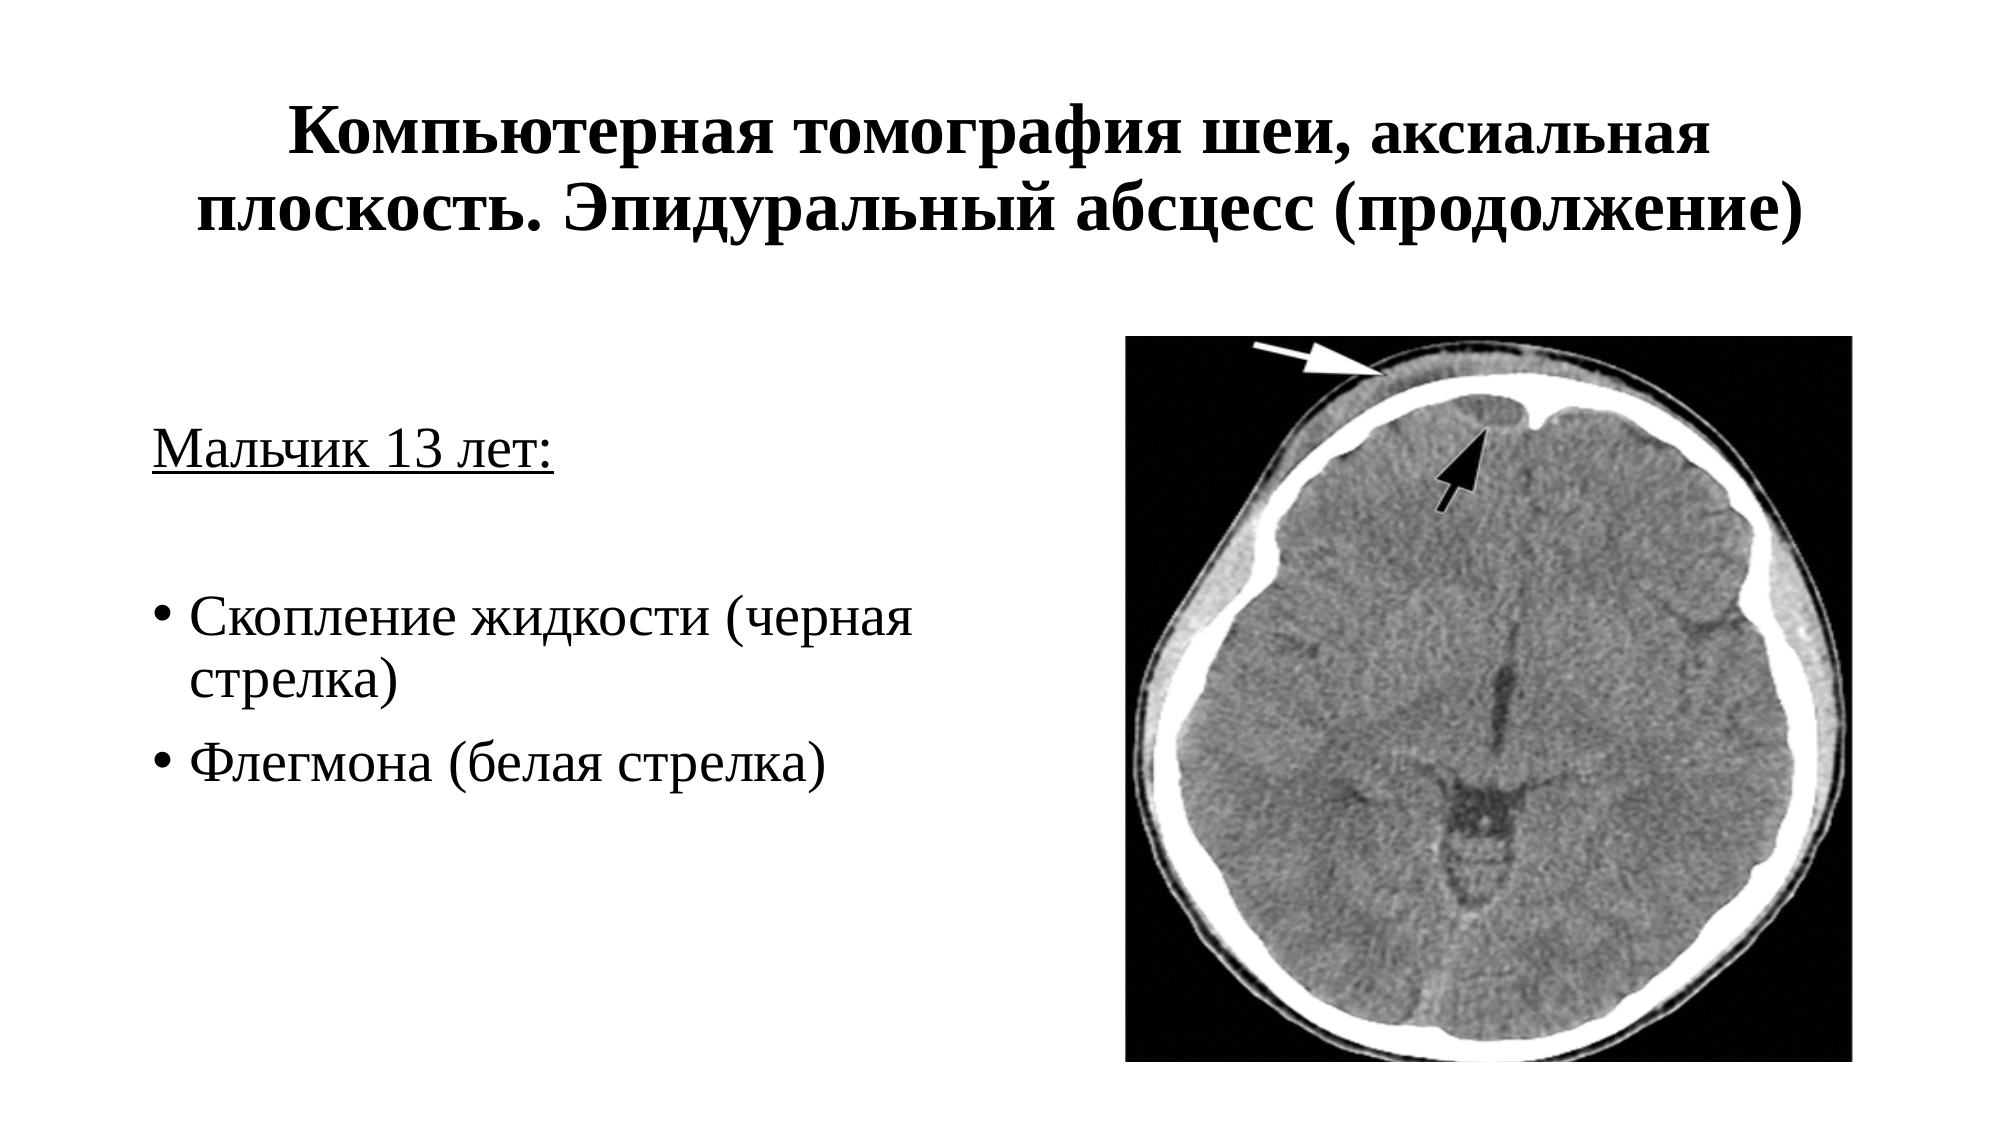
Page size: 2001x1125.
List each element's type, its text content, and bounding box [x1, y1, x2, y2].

picture [1124, 336, 1854, 1062]
list Мальчик 13 лет: Скопление жидкости (черная стрелка) Флегмона (белая стрелка) [137, 410, 1010, 1014]
title Компьютерная томография шеи, аксиальная плоскость. Эпидуральный абсцесс (продолжение) [137, 59, 1863, 278]
